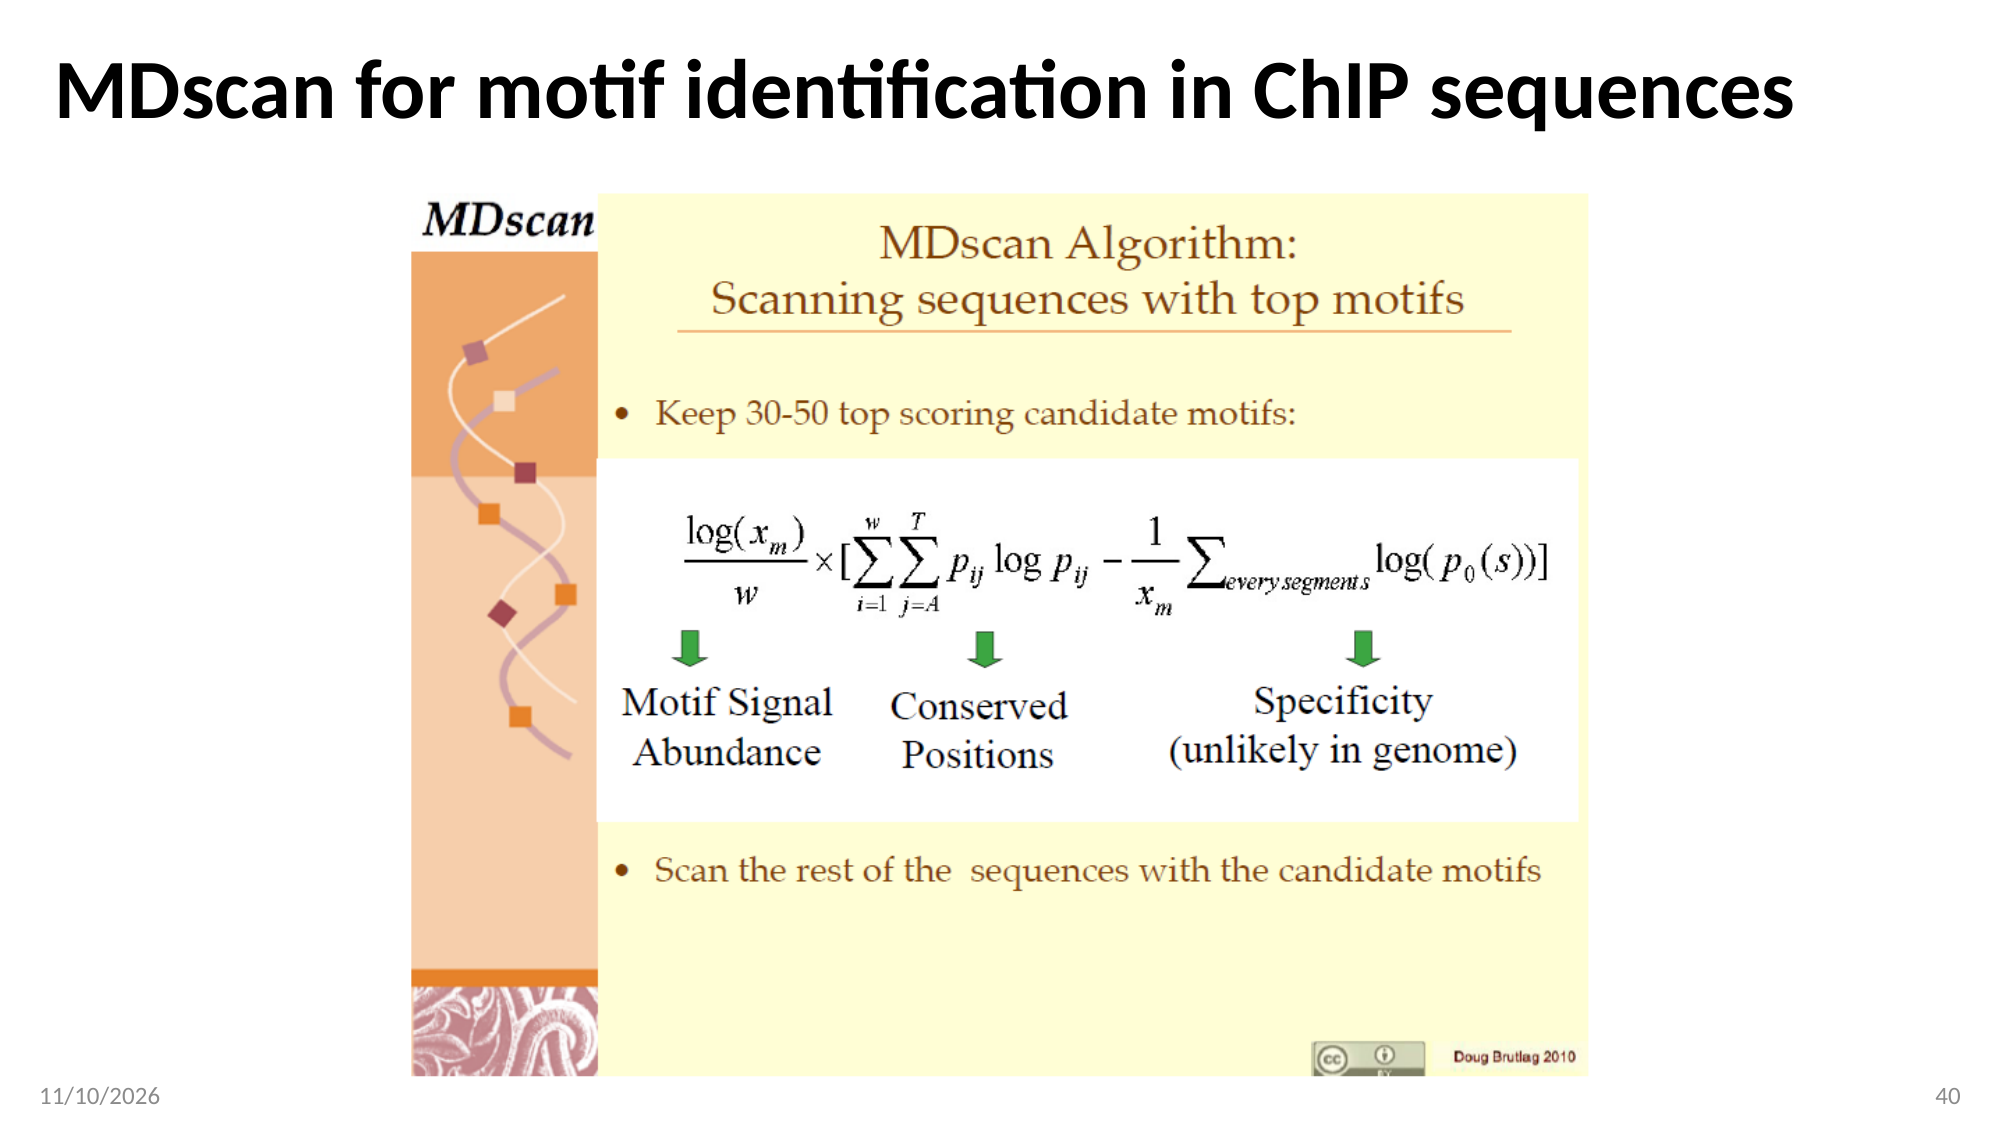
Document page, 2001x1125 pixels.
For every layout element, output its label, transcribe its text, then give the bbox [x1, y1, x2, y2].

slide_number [39, 1064, 346, 1125]
slide_number 40 [1654, 1064, 1961, 1125]
picture [346, 145, 1654, 1125]
title MDscan for motif identification in ChIP sequences [39, 37, 1961, 145]
